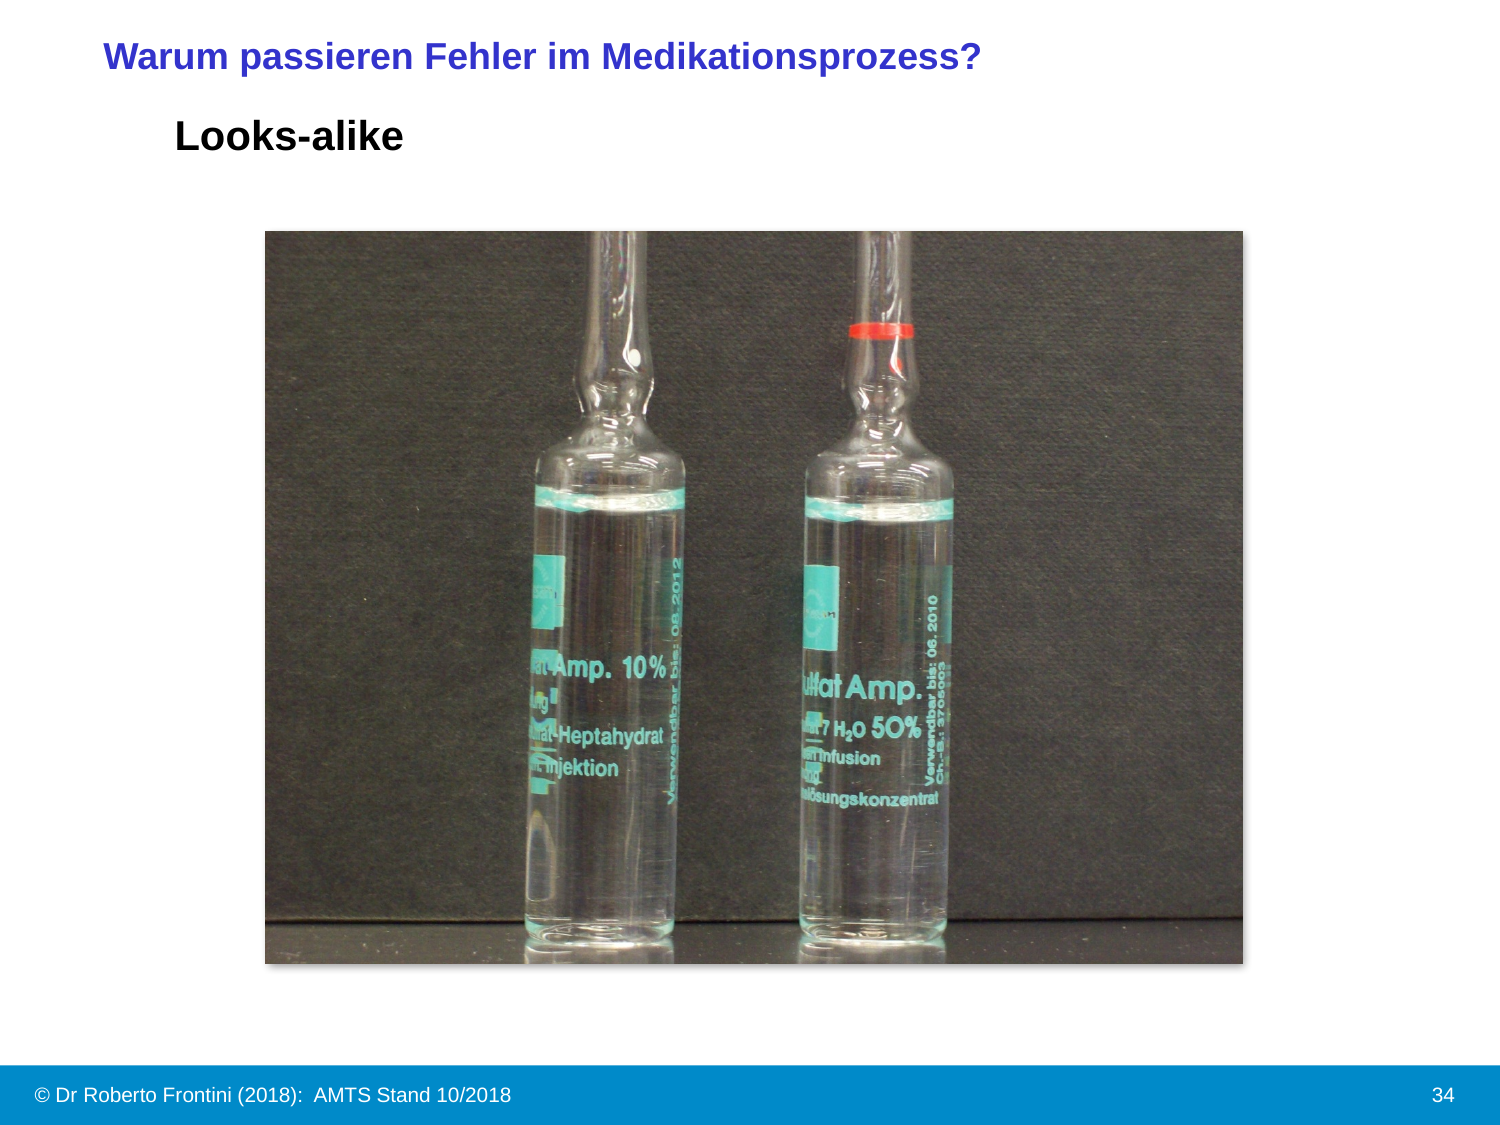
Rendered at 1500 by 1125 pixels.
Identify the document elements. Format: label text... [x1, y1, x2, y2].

footer © Dr Roberto Frontini (2018): AMTS Stand 10/2018 [19, 1070, 1388, 1118]
slide_number 34 [1404, 1070, 1470, 1118]
picture [265, 231, 1243, 964]
text_box Warum passieren Fehler im Medikationsprozess? [17, 18, 1069, 91]
text_box Looks-alike [41, 101, 538, 167]
